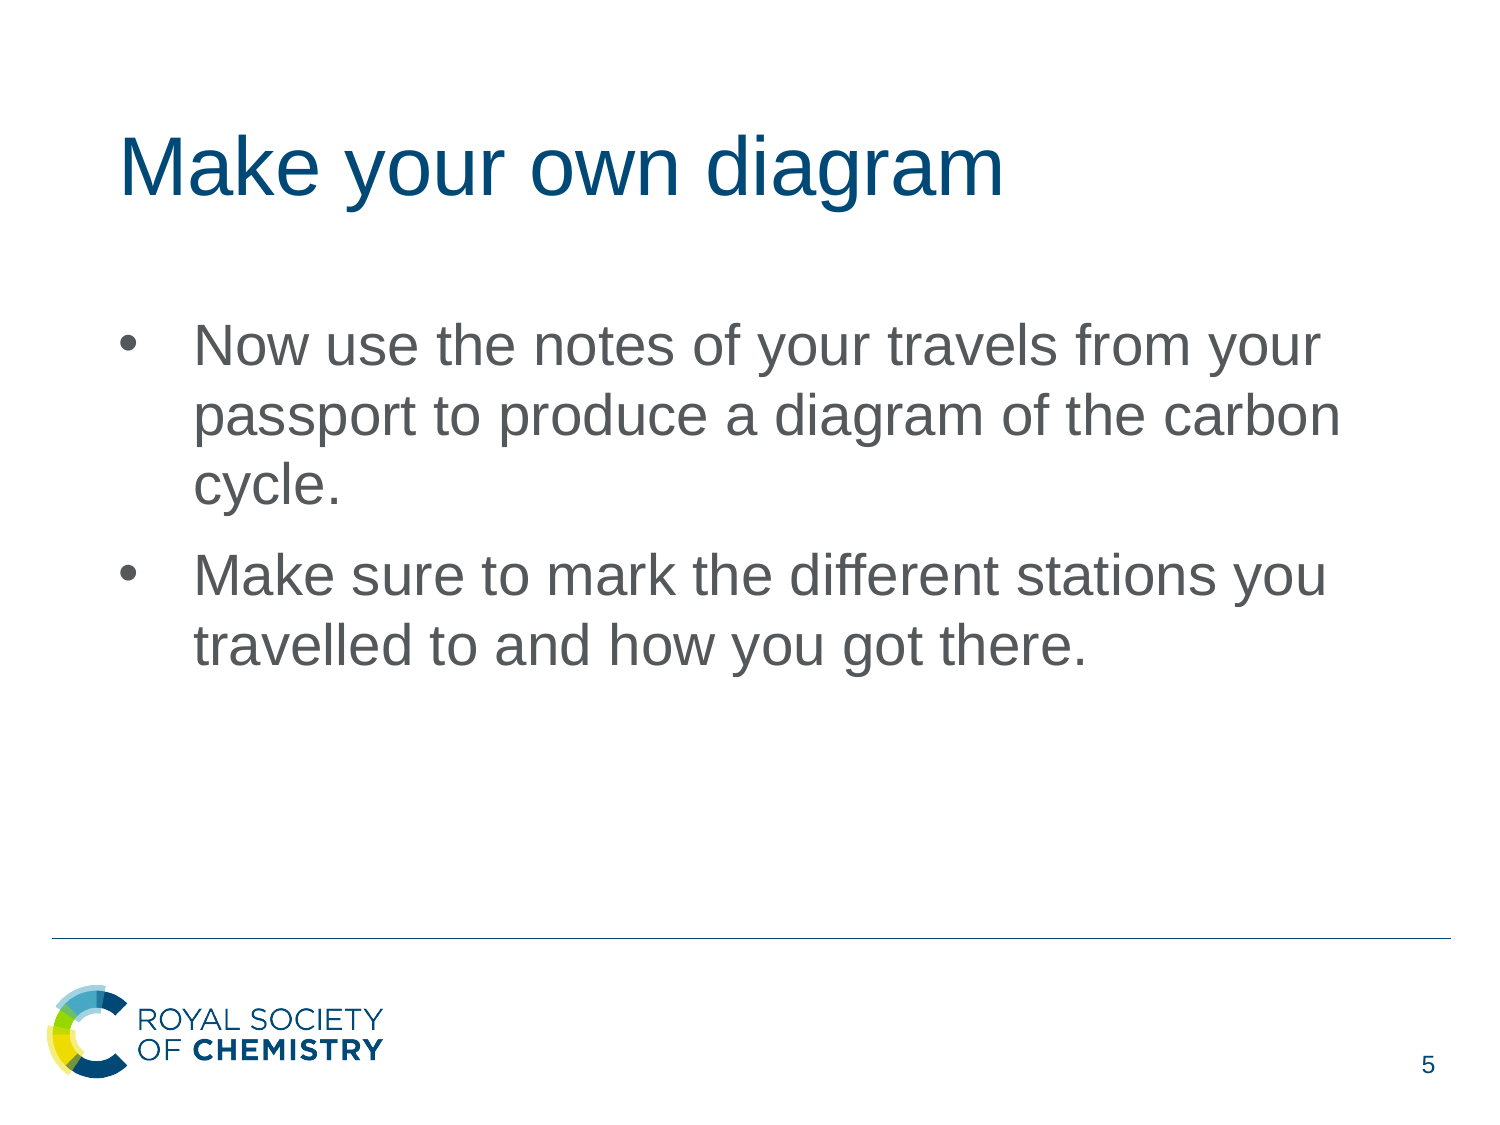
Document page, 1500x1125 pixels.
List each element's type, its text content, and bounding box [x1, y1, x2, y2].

slide_number 5 [1113, 1033, 1451, 1094]
list Now use the notes of your travels from your passport to produce a diagram of the carbon cycle. Make sure to mark the different stations you travelled to and how you got there. [103, 299, 1397, 859]
title Make your own diagram [103, 59, 1397, 278]
picture [0, 938, 430, 1125]
